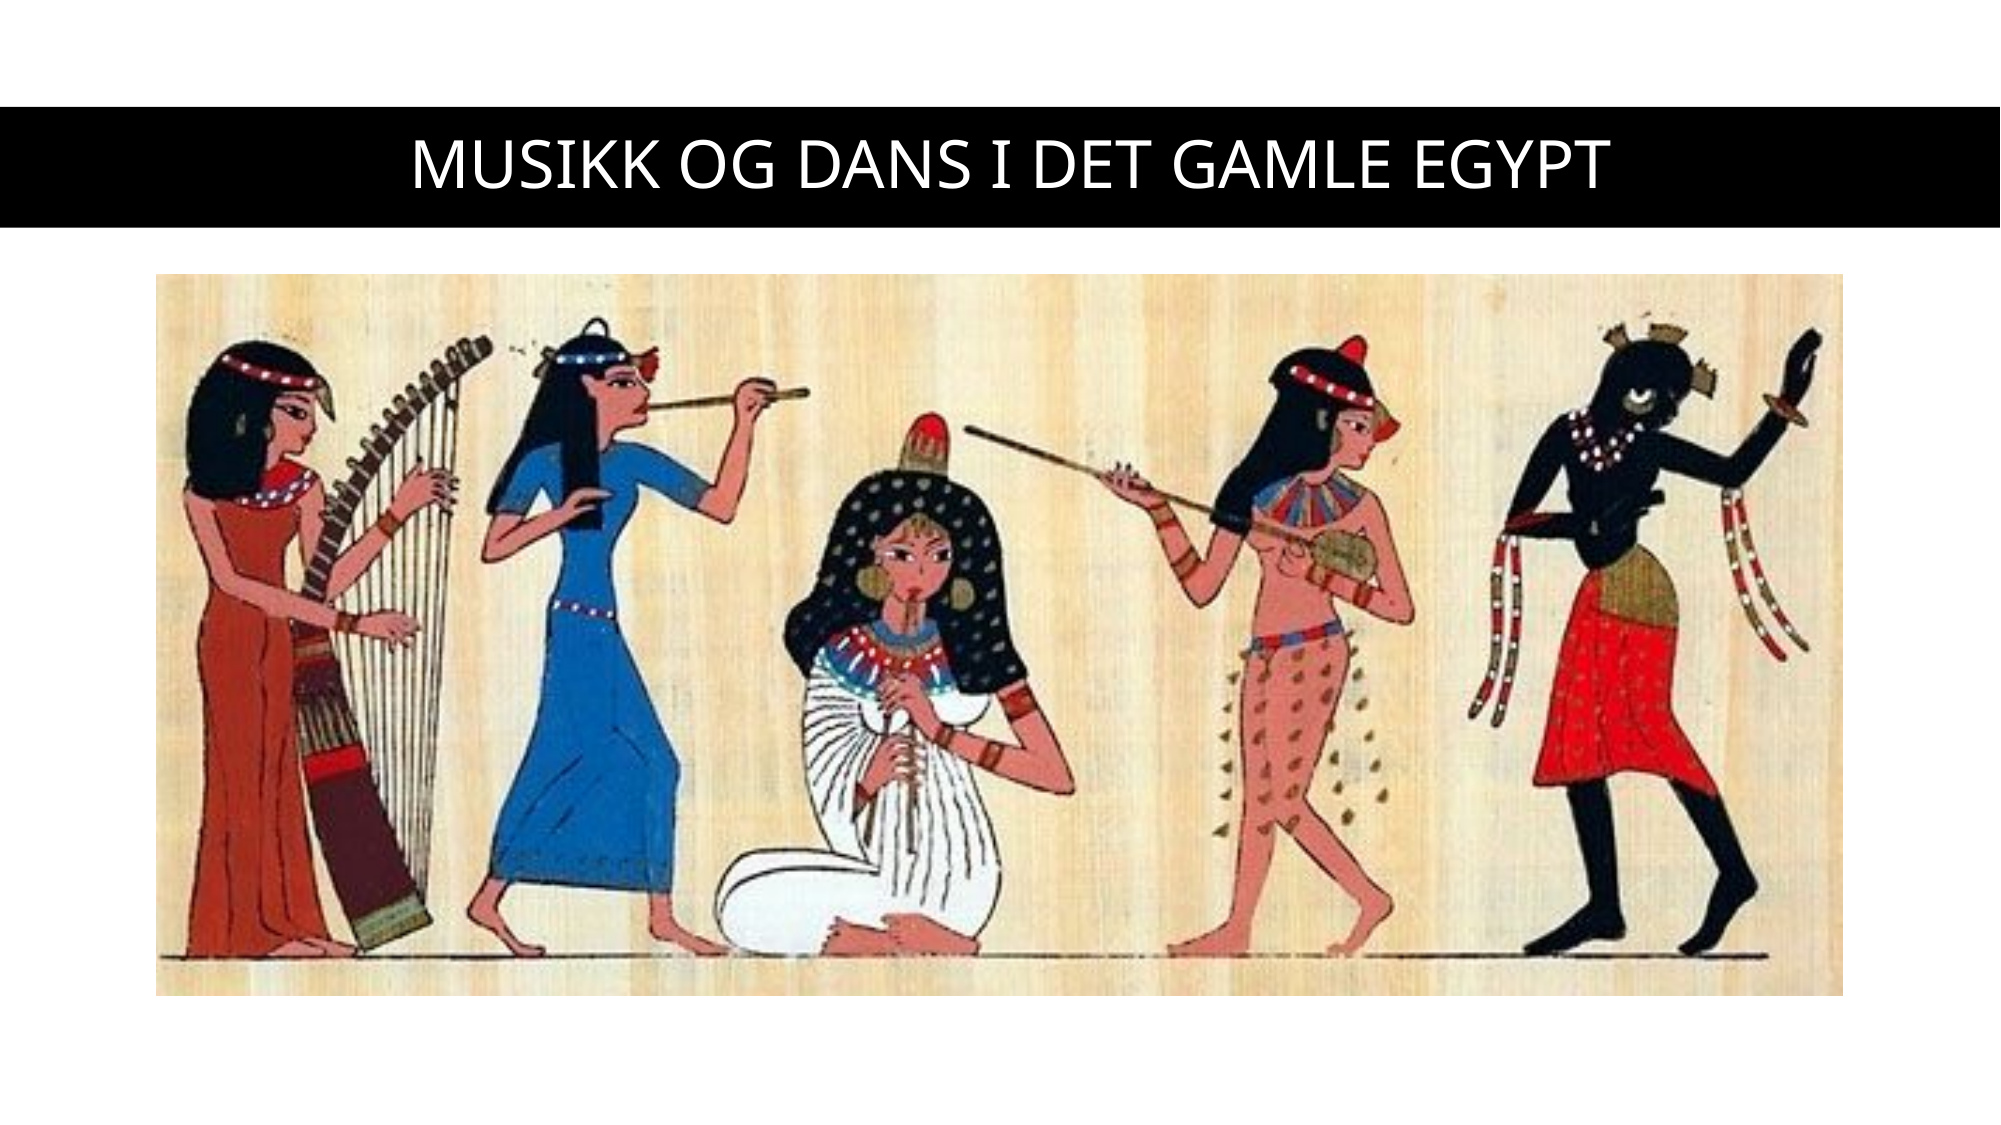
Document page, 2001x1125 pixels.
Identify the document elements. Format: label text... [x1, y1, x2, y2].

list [156, 274, 1843, 996]
title MUSIKK OG DANS I DET GAMLE EGYPT [91, 105, 1931, 228]
text_box [0, 106, 2000, 229]
